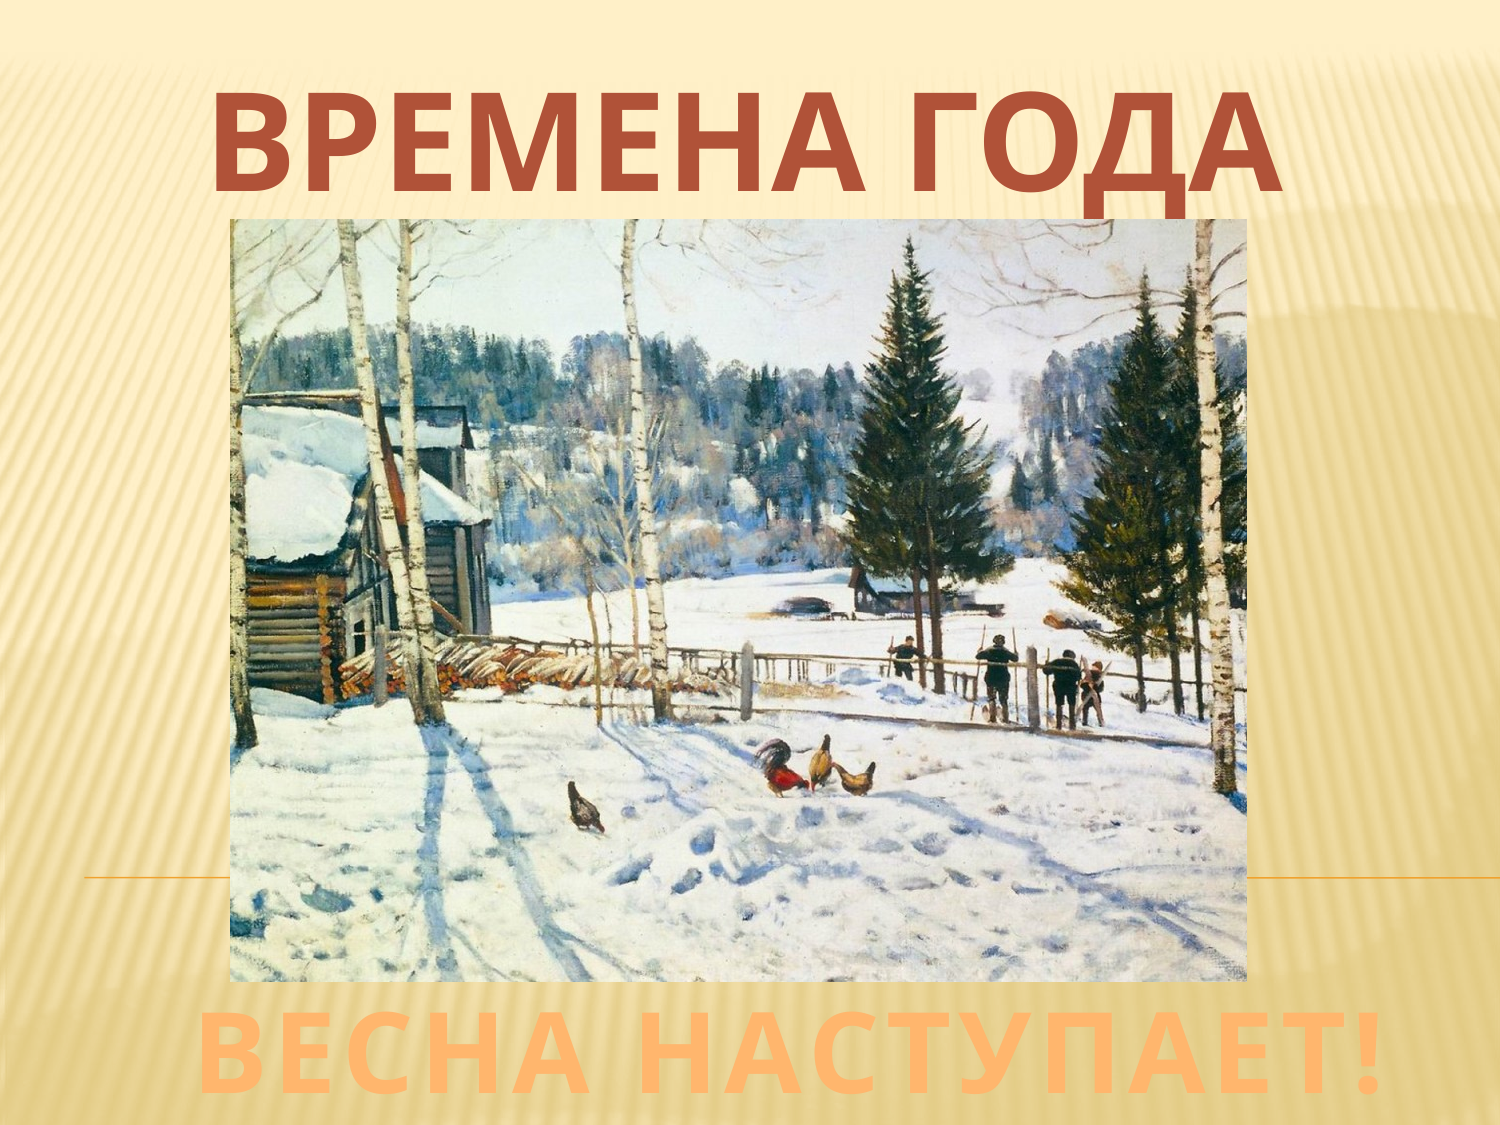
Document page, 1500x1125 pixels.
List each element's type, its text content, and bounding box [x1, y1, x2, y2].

text_box ВЕСНА НАСТУПАЕТ! [141, 973, 1402, 1124]
picture [229, 219, 1247, 983]
text_box ВРЕМЕНА ГОДА [70, 46, 1418, 227]
